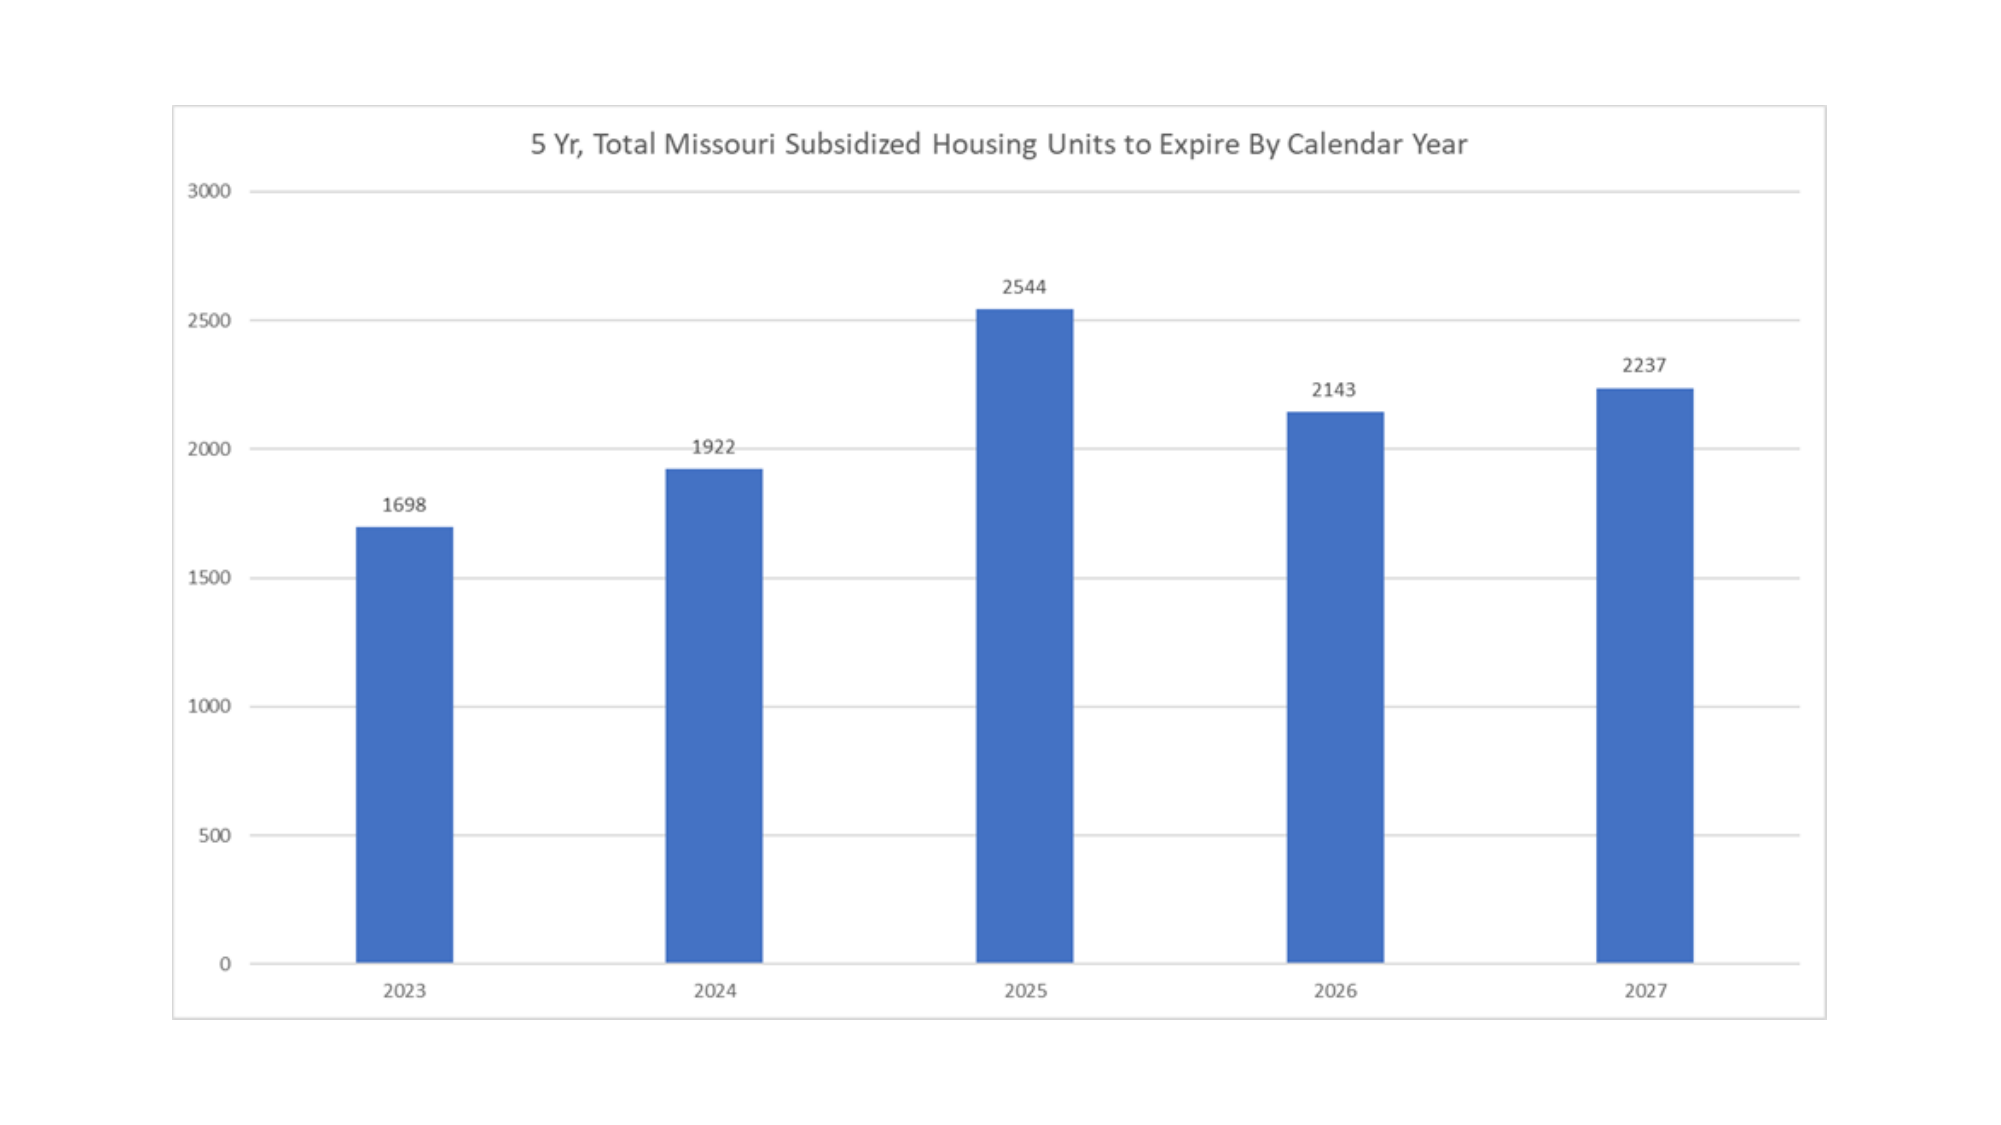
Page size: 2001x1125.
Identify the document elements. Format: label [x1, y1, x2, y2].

picture [172, 105, 1828, 1020]
